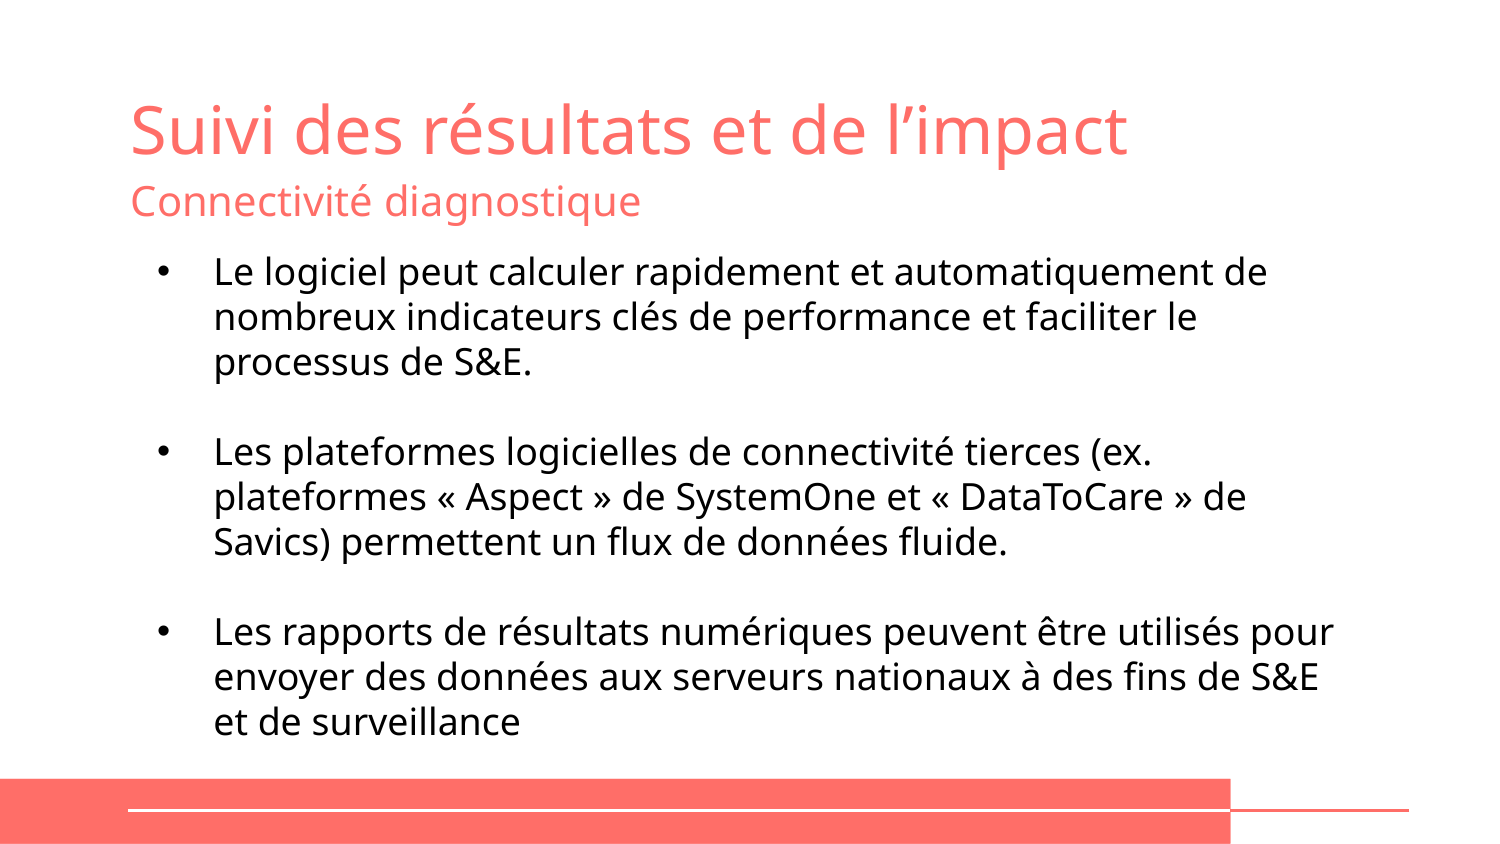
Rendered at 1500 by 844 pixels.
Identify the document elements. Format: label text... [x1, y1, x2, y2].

text_box Connectivité diagnostique [115, 166, 707, 232]
list Le logiciel peut calculer rapidement et automatiquement de nombreux indicateurs clés de performance et faciliter le processus de S&E. Les plateformes logicielles de connectivité tierces (ex. plateformes « Aspect » de SystemOne et « DataToCare » de Savics) permettent un flux de données fluide. Les rapports de résultats numériques peuvent être utilisés pour envoyer des données aux serveurs nationaux à des fins de S&E et de surveillance. [123, 233, 1377, 736]
title Suivi des résultats et de l’impact [115, 72, 1447, 167]
